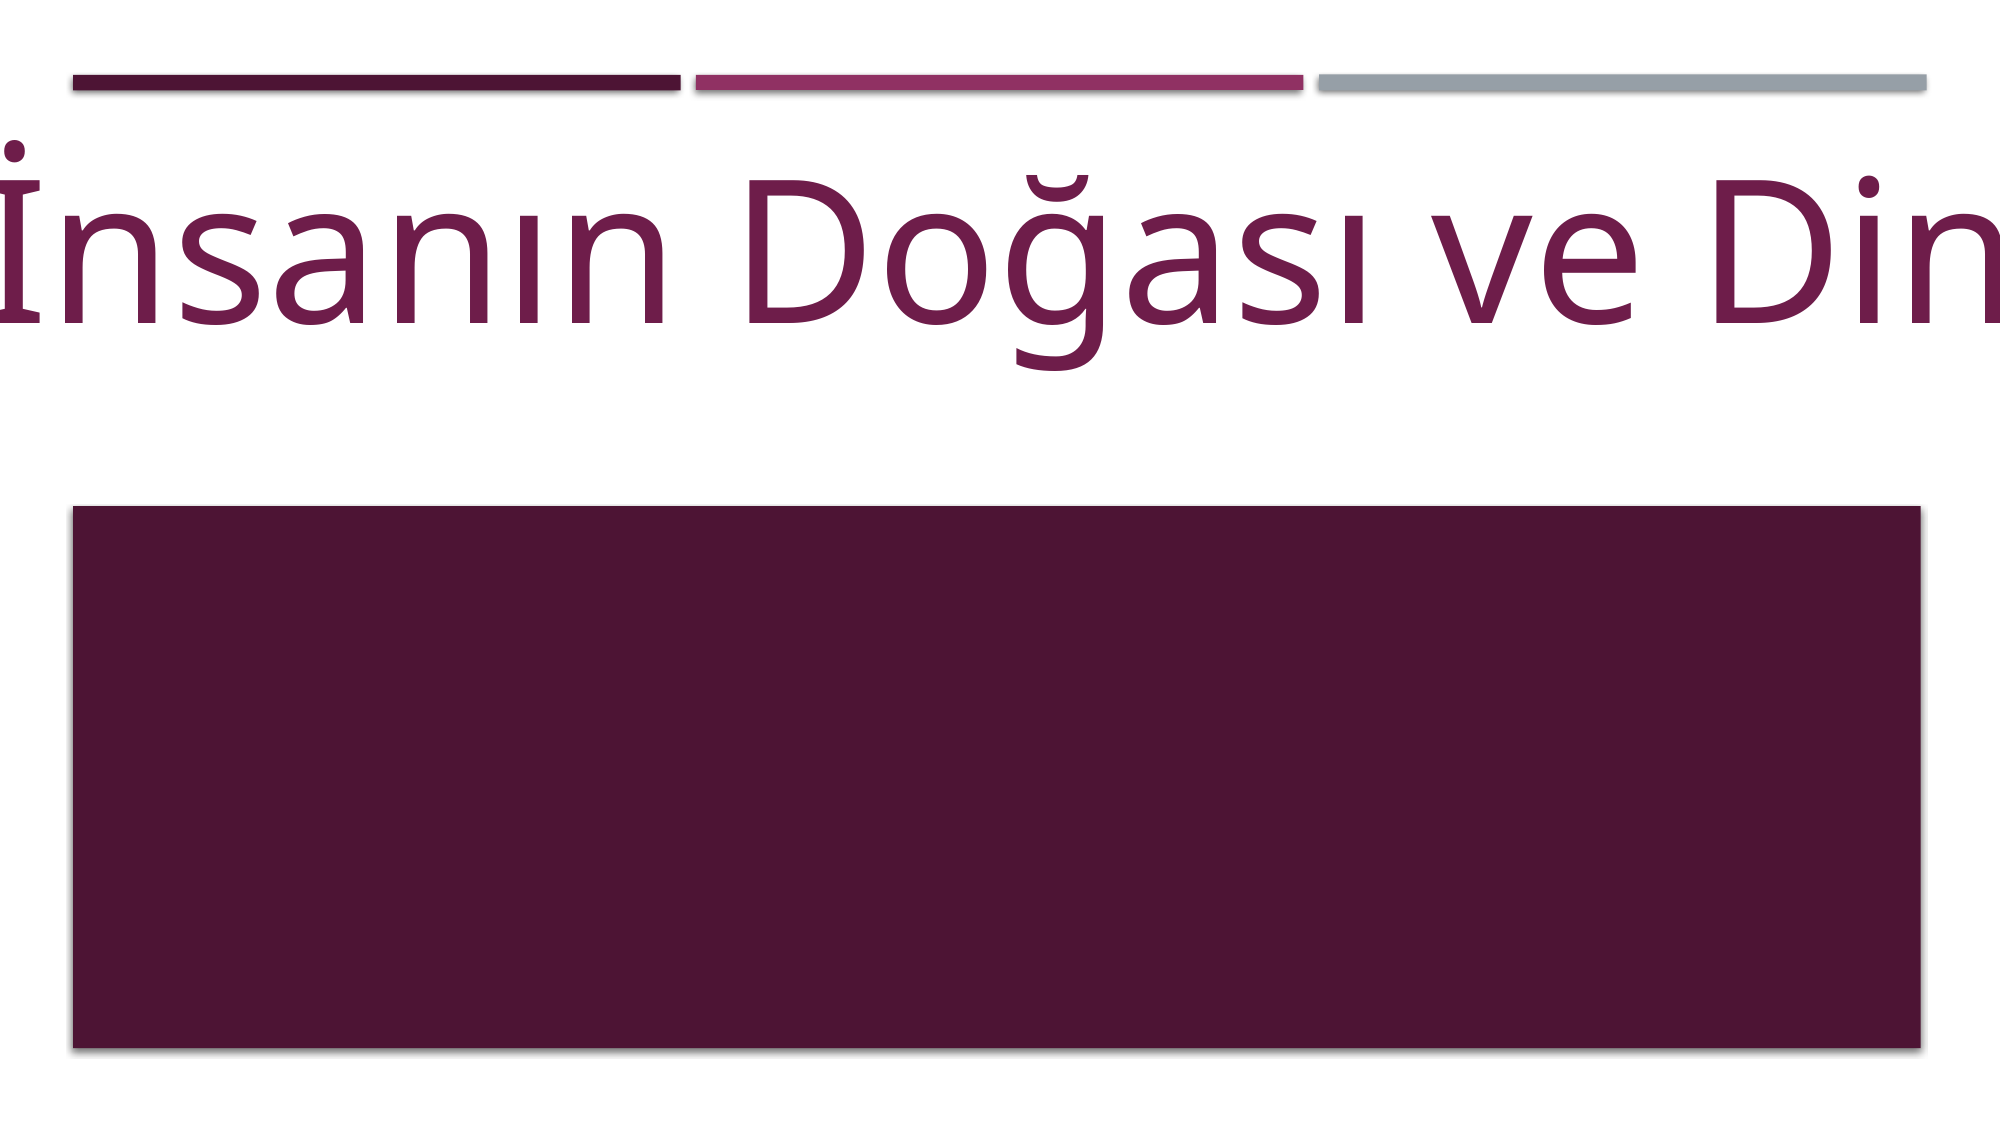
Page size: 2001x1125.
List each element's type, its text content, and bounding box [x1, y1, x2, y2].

title İnsanın Doğası ve Din [0, 129, 2000, 372]
